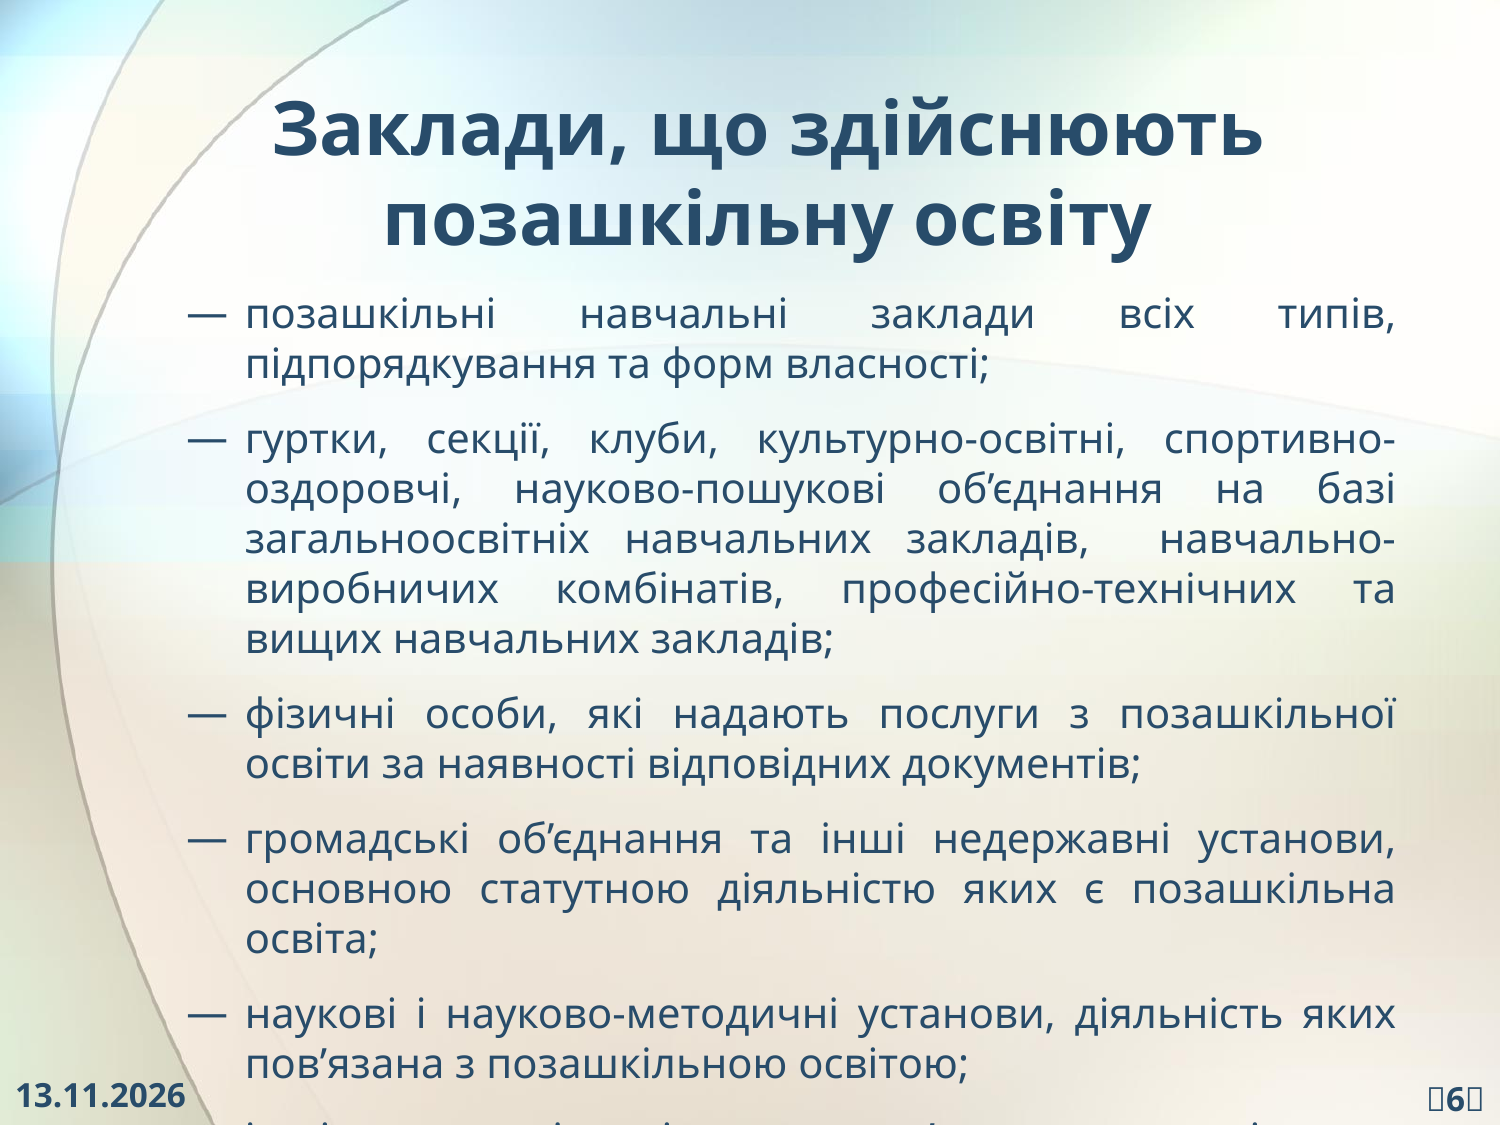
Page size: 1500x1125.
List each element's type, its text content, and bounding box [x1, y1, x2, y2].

picture [0, 0, 1500, 1125]
title Заклади, що здійснюють позашкільну освіту [135, 77, 1401, 263]
list позашкільні навчальні заклади всіх типів, підпорядкування та форм власності; гуртки, секції, клуби, культурно-освітні, спортивно-оздоровчі, науково-пошукові об’єднання на базі загальноосвітніх навчальних закладів, навчально-виробничих комбінатів, професійно-технічних та вищих навчальних закладів; фізичні особи, які надають послуги з позашкільної освіти за наявності відповідних документів; громадські об’єднання та інші недержавні установи, основною статутною діяльністю яких є позашкільна освіта; наукові і науково-методичні установи, діяльність яких пов’язана з позашкільною освітою; інші заклади, діяльність яких пов’язана з позашкільною освітою [170, 278, 1412, 1047]
slide_number 6 [1187, 1070, 1500, 1125]
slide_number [0, 1066, 313, 1125]
